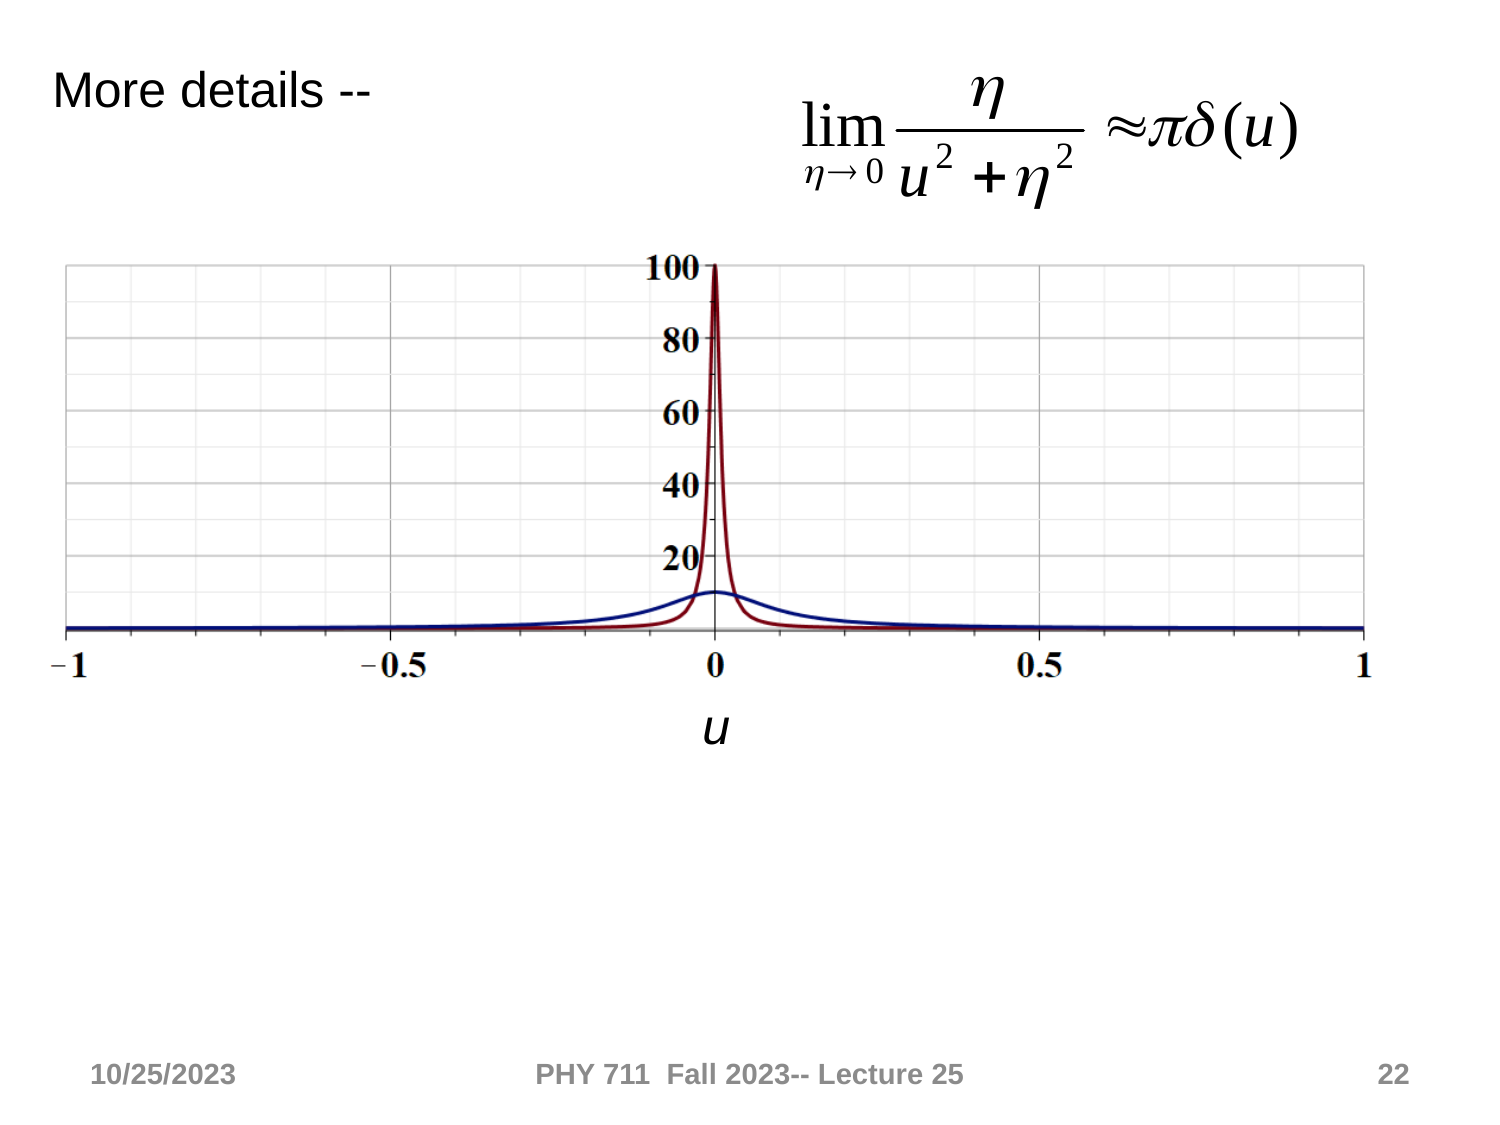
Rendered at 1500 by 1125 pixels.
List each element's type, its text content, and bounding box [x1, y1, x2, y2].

footer PHY 711 Fall 2023-- Lecture 25 [512, 1042, 988, 1103]
slide_number 22 [1074, 1042, 1425, 1103]
text_box u [687, 721, 788, 763]
picture [37, 237, 1380, 713]
text_box More details -- [37, 49, 759, 125]
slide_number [75, 1042, 425, 1103]
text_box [764, 45, 1310, 222]
